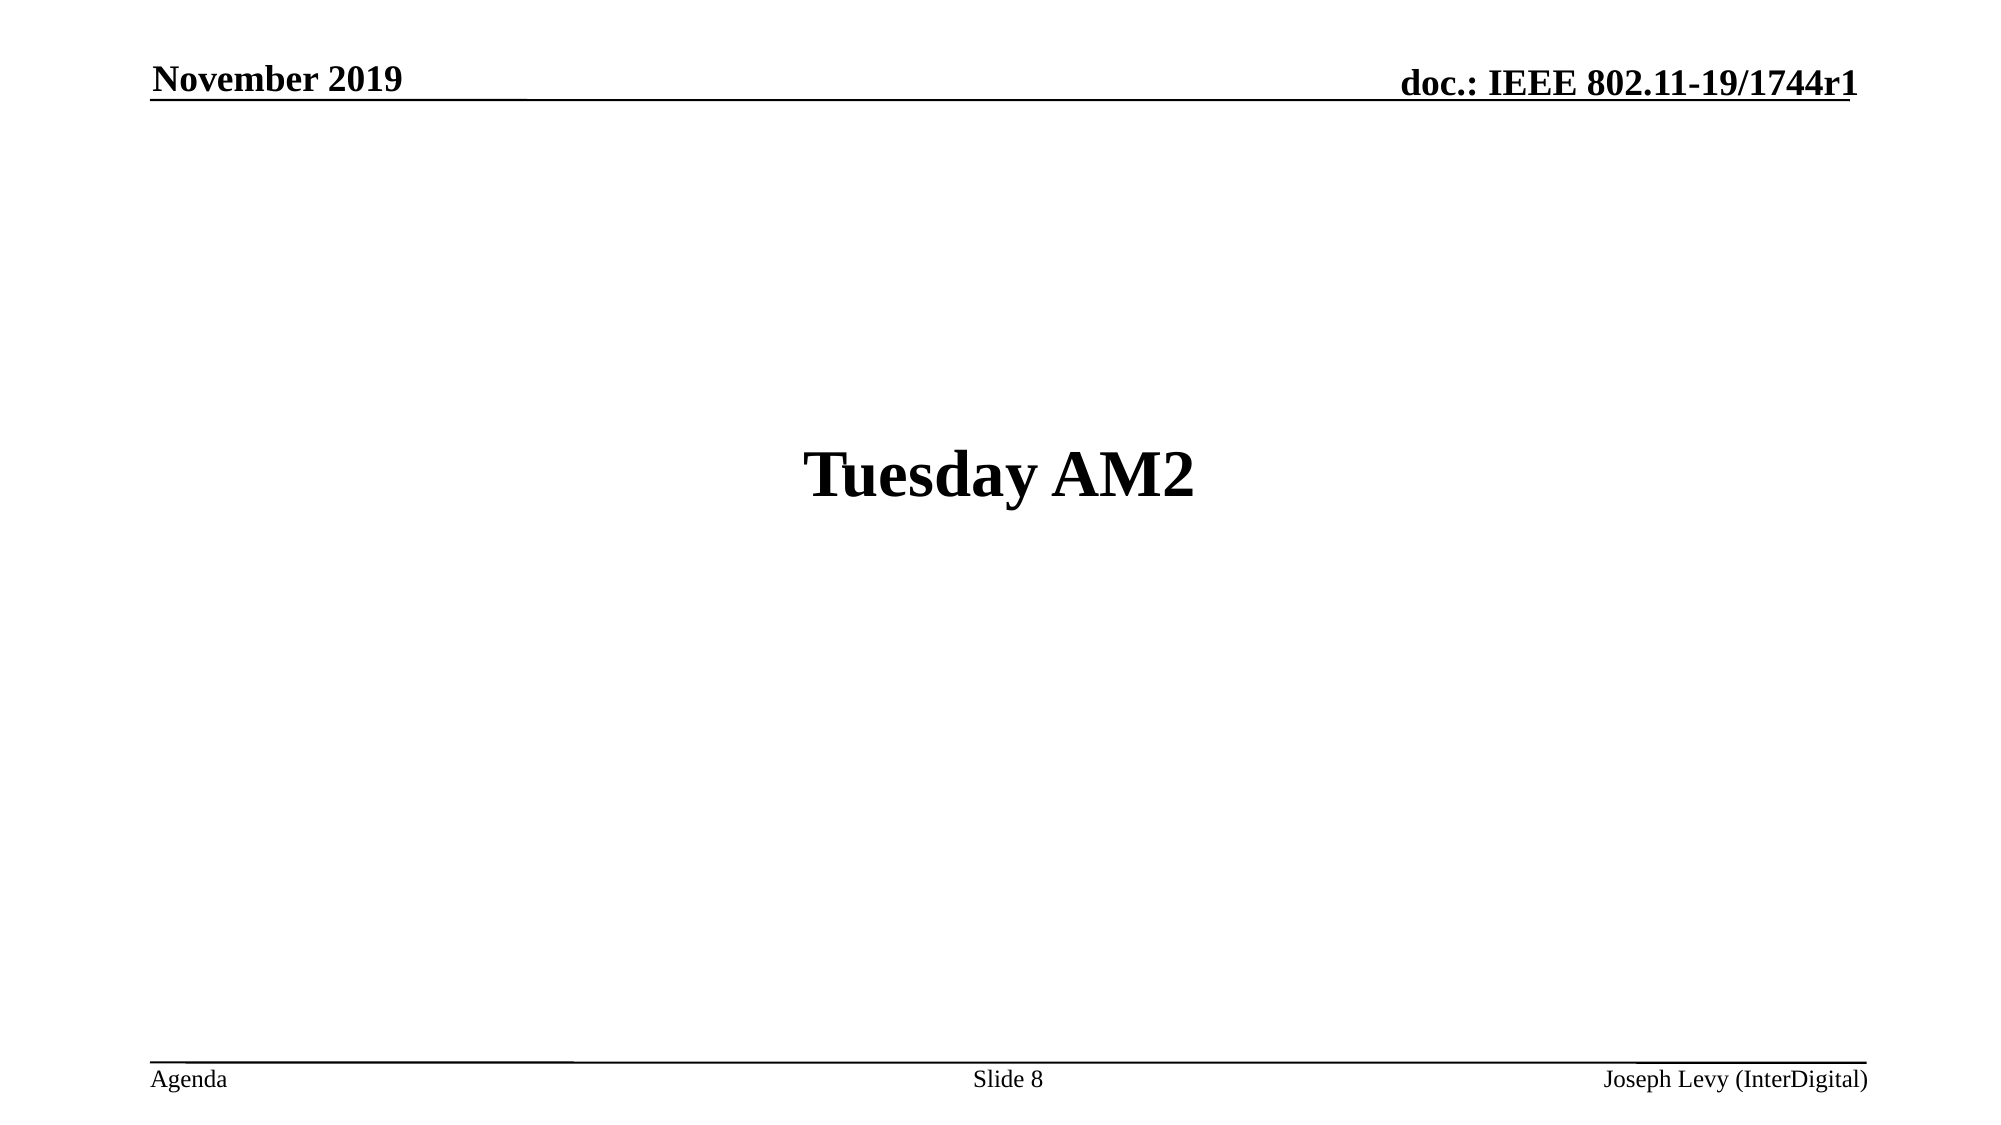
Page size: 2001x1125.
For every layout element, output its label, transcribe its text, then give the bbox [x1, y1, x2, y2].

title Tuesday AM2 [149, 349, 1851, 591]
footer Joseph Levy (InterDigital) [1171, 1061, 1869, 1093]
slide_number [152, 54, 563, 100]
slide_number Slide 8 [950, 1061, 1067, 1123]
